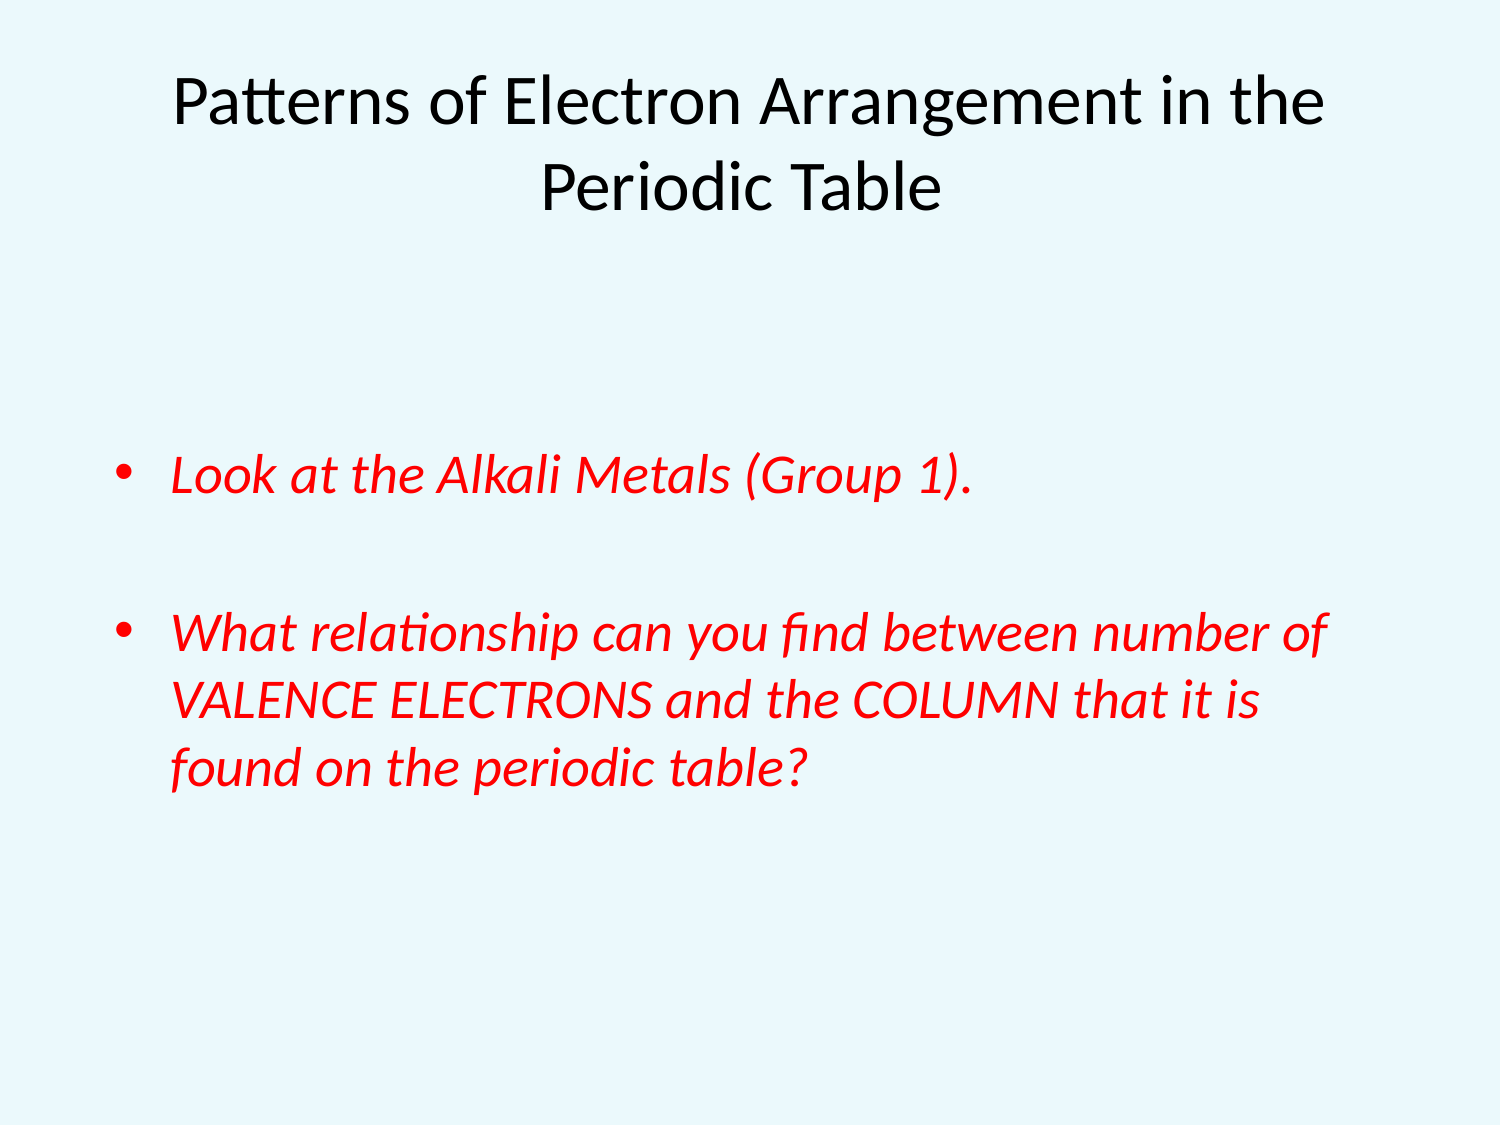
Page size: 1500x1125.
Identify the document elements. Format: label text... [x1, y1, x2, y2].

list Look at the Alkali Metals (Group 1). What relationship can you find between number of VALENCE ELECTRONS and the COLUMN that it is found on the periodic table? [103, 432, 1397, 968]
title Patterns of Electron Arrangement in the Periodic Table [75, 45, 1425, 233]
